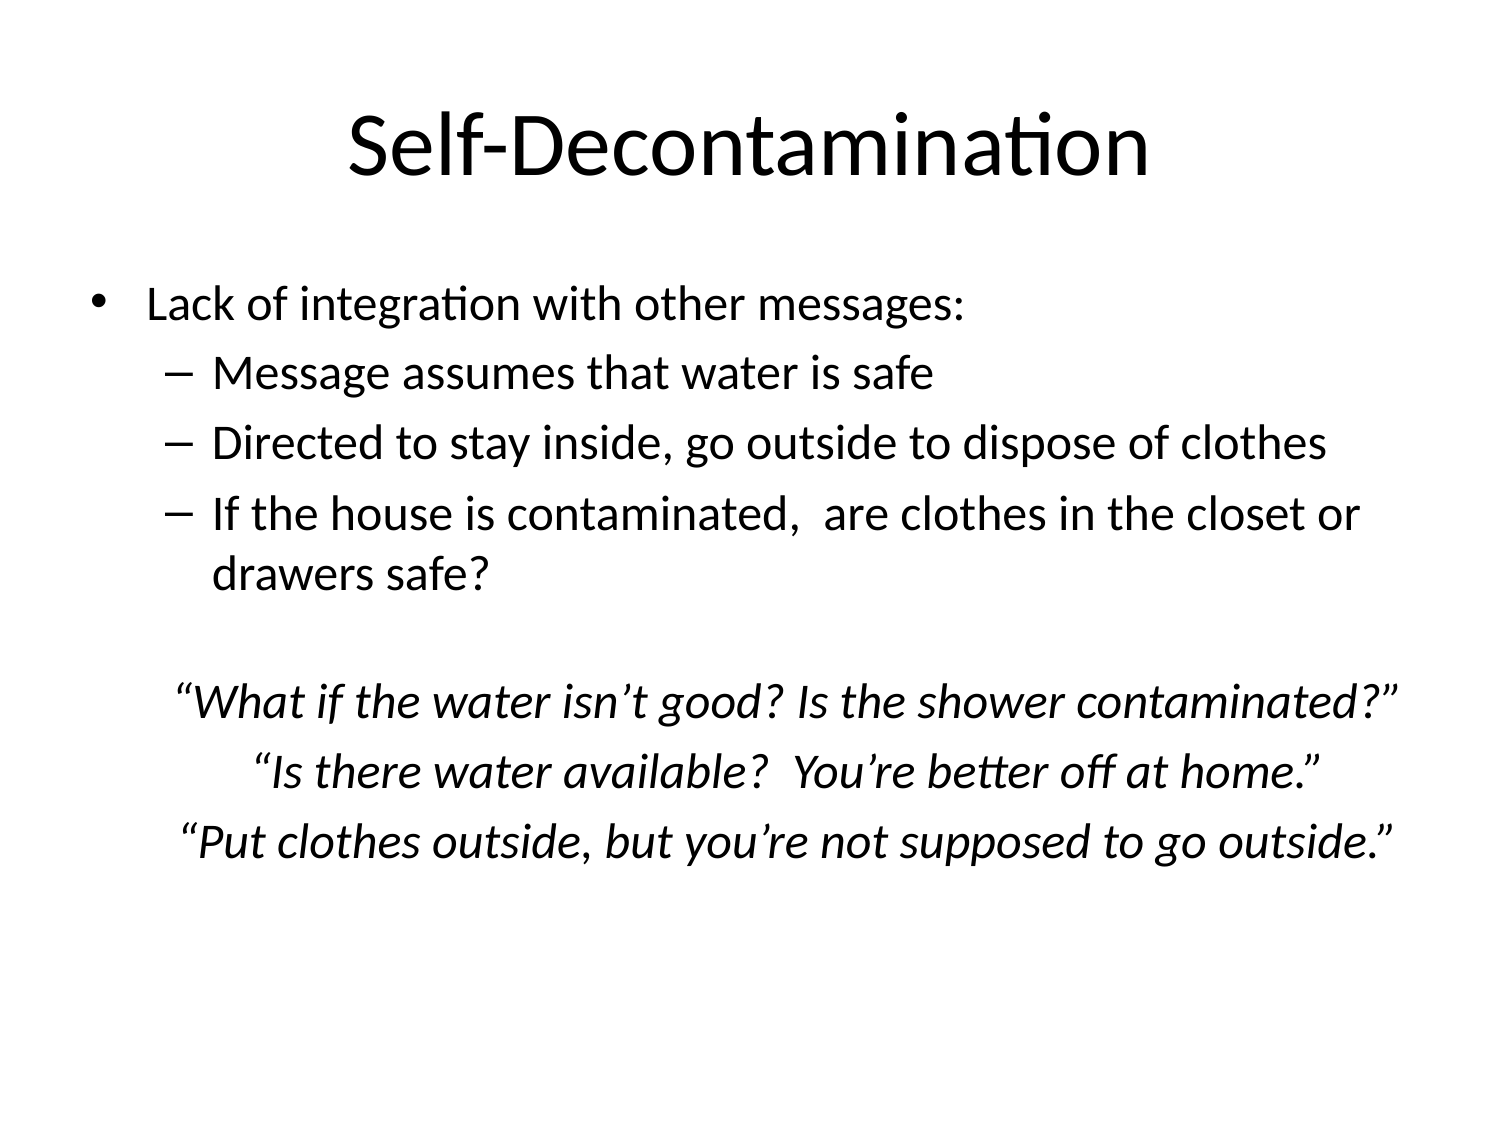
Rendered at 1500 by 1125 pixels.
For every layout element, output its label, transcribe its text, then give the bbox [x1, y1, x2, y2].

title Self-Decontamination [75, 45, 1425, 233]
list Lack of integration with other messages: Message assumes that water is safe Directed to stay inside, go outside to dispose of clothes If the house is contaminated, are clothes in the closet or drawers safe? “What if the water isn’t good? Is the shower contaminated?” “Is there water available? You’re better off at home.” “Put clothes outside, but you’re not supposed to go outside.” [75, 262, 1425, 1005]
